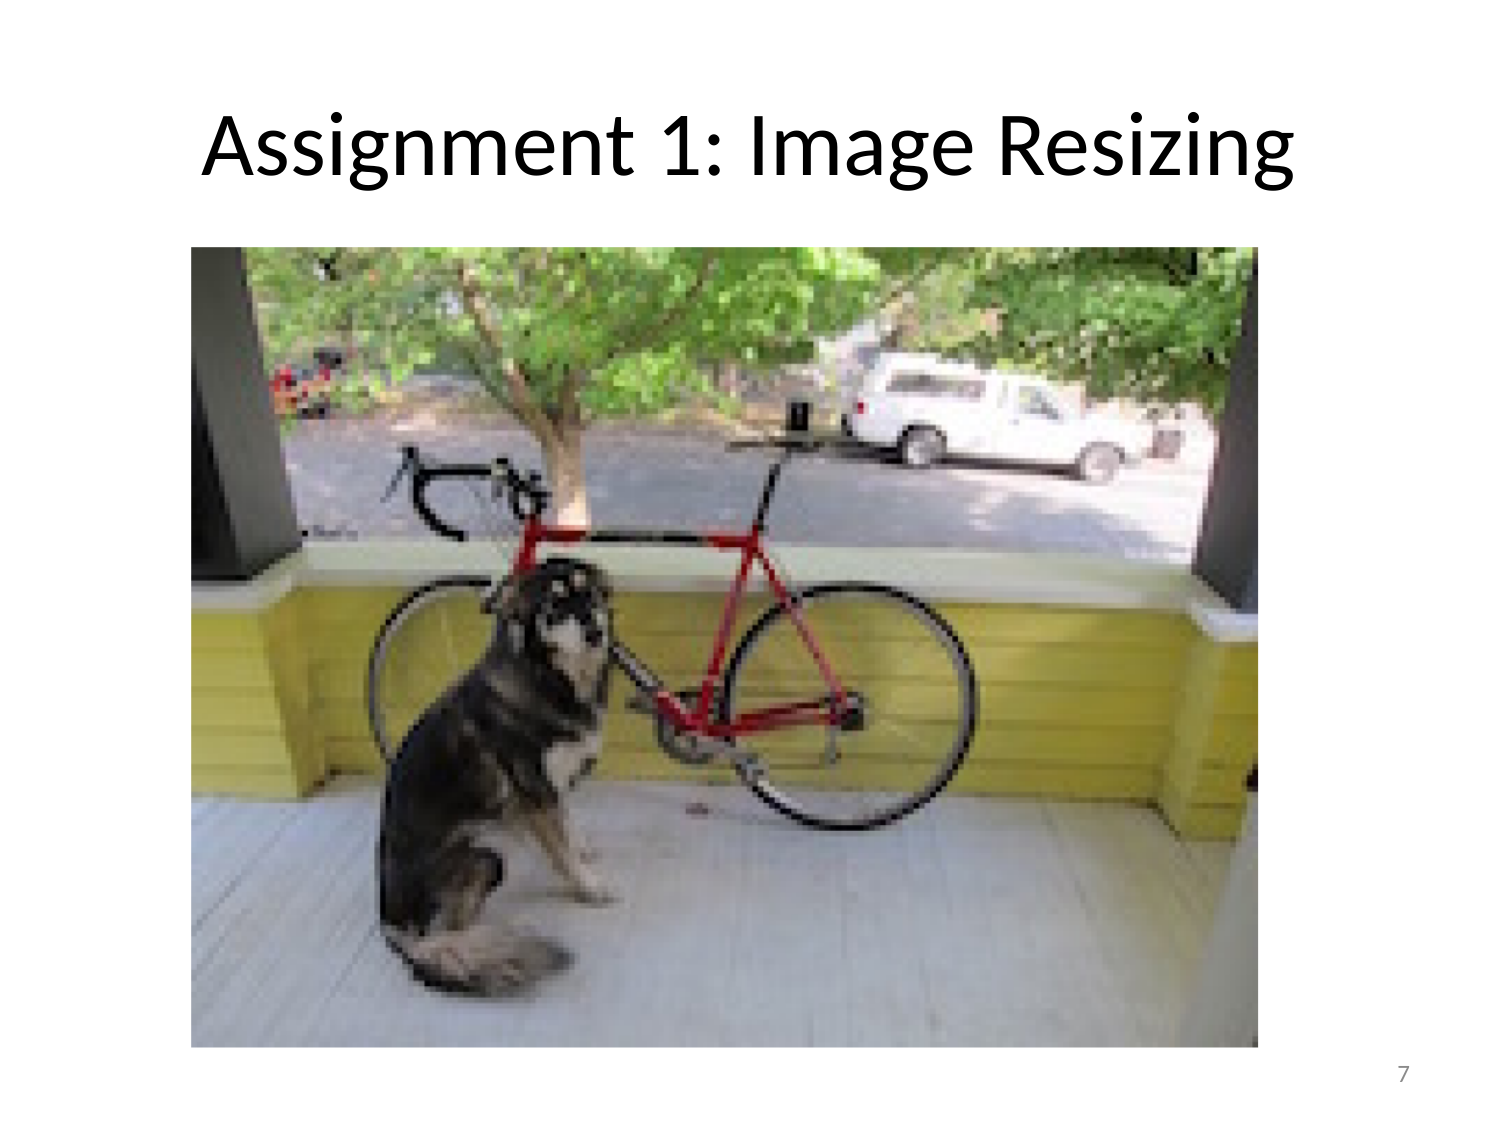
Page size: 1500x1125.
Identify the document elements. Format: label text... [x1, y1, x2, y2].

title Assignment 1: Image Resizing [75, 45, 1425, 233]
picture [153, 231, 1301, 1081]
slide_number 7 [1074, 1042, 1425, 1103]
